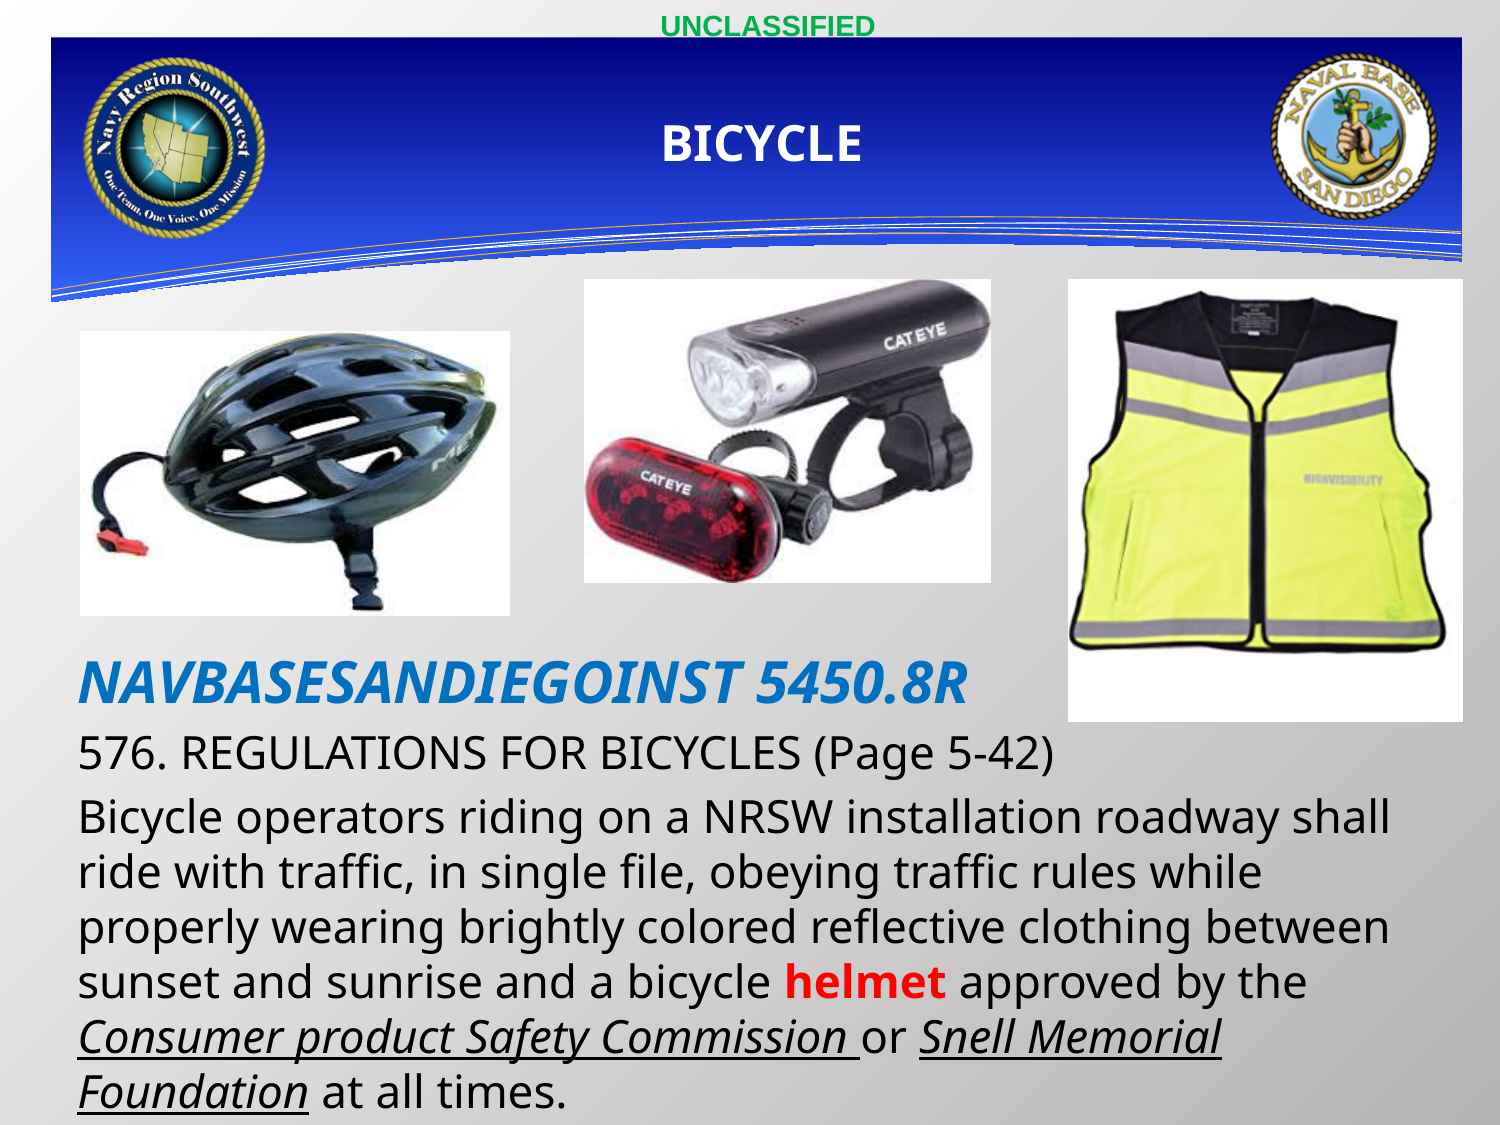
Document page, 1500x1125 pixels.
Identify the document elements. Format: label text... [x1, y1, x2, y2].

picture [1270, 52, 1438, 220]
picture [75, 44, 273, 243]
picture [80, 330, 510, 616]
text_box UNCLASSIFIED [594, 0, 942, 50]
picture [584, 279, 991, 584]
picture [1068, 279, 1463, 722]
list NAVBASESANDIEGOINST 5450.8R 576. REGULATIONS FOR BICYCLES (Page 5-42) Bicycle operators riding on a NRSW installation roadway shall ride with traffic, in single file, obeying traffic rules while properly wearing brightly colored reflective clothing between sunset and sunrise and a bicycle helmet approved by the Consumer product Safety Commission or Snell Memorial Foundation at all times. [62, 637, 1450, 1125]
text_box BICYCLE [366, 116, 1170, 226]
